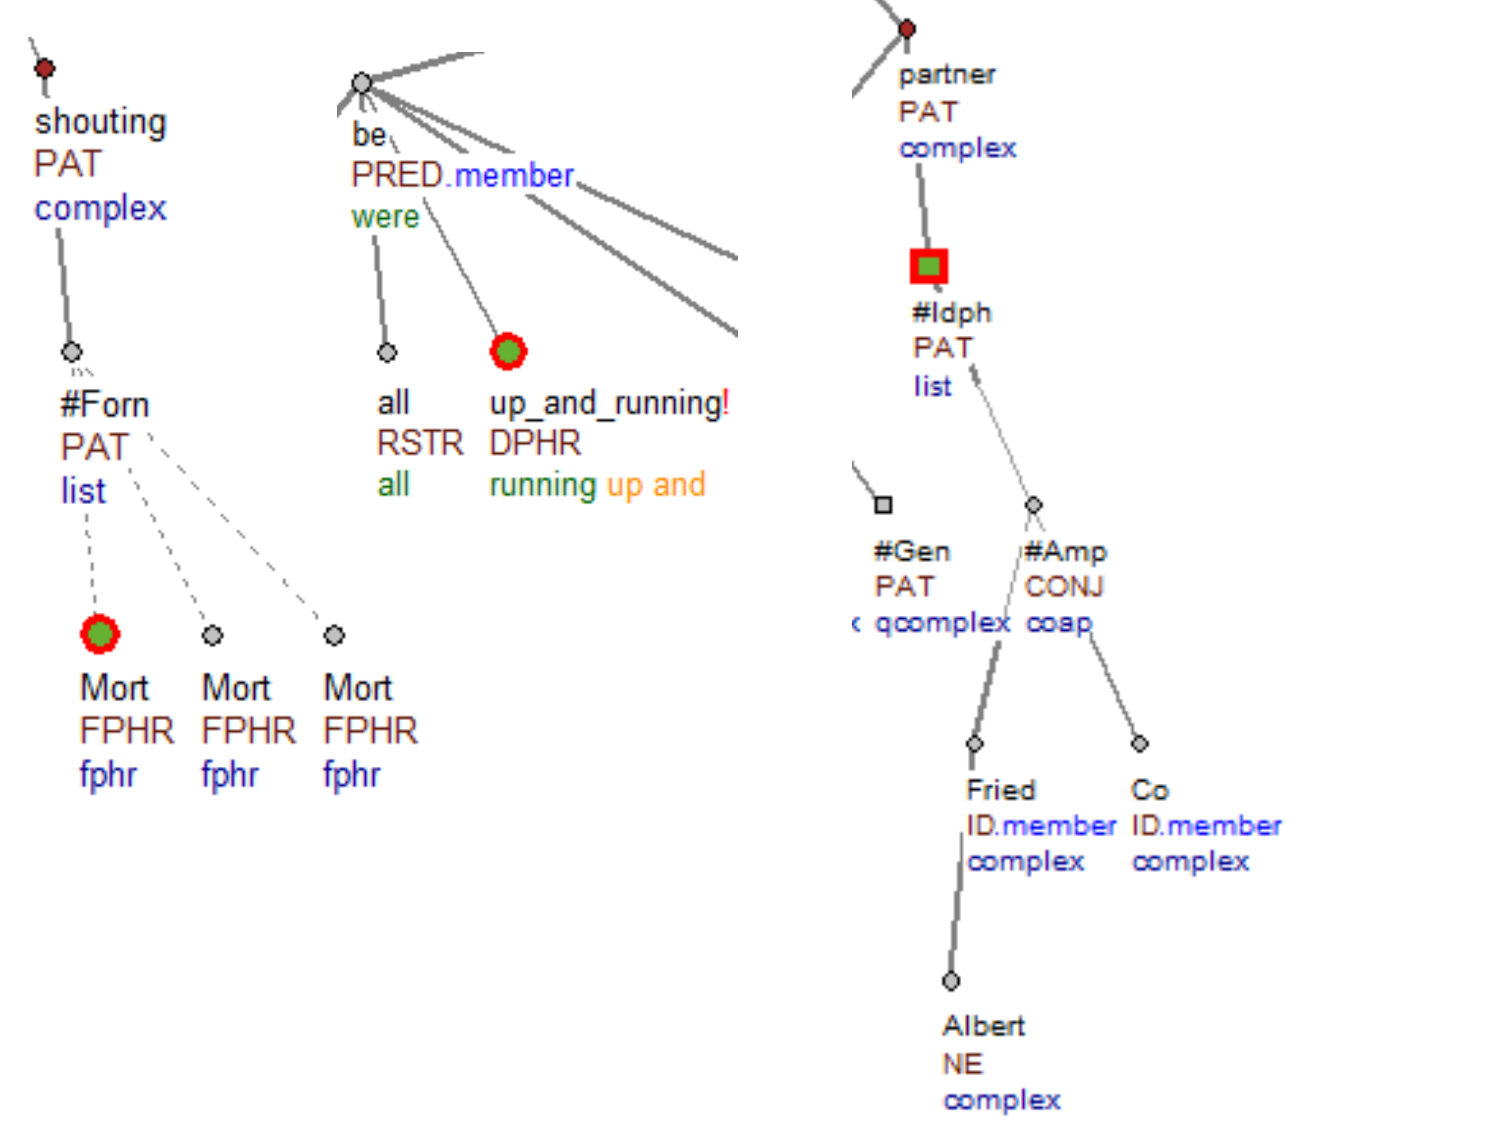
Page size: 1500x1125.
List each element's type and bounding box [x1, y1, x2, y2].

picture [851, 0, 1301, 1125]
picture [24, 37, 738, 801]
